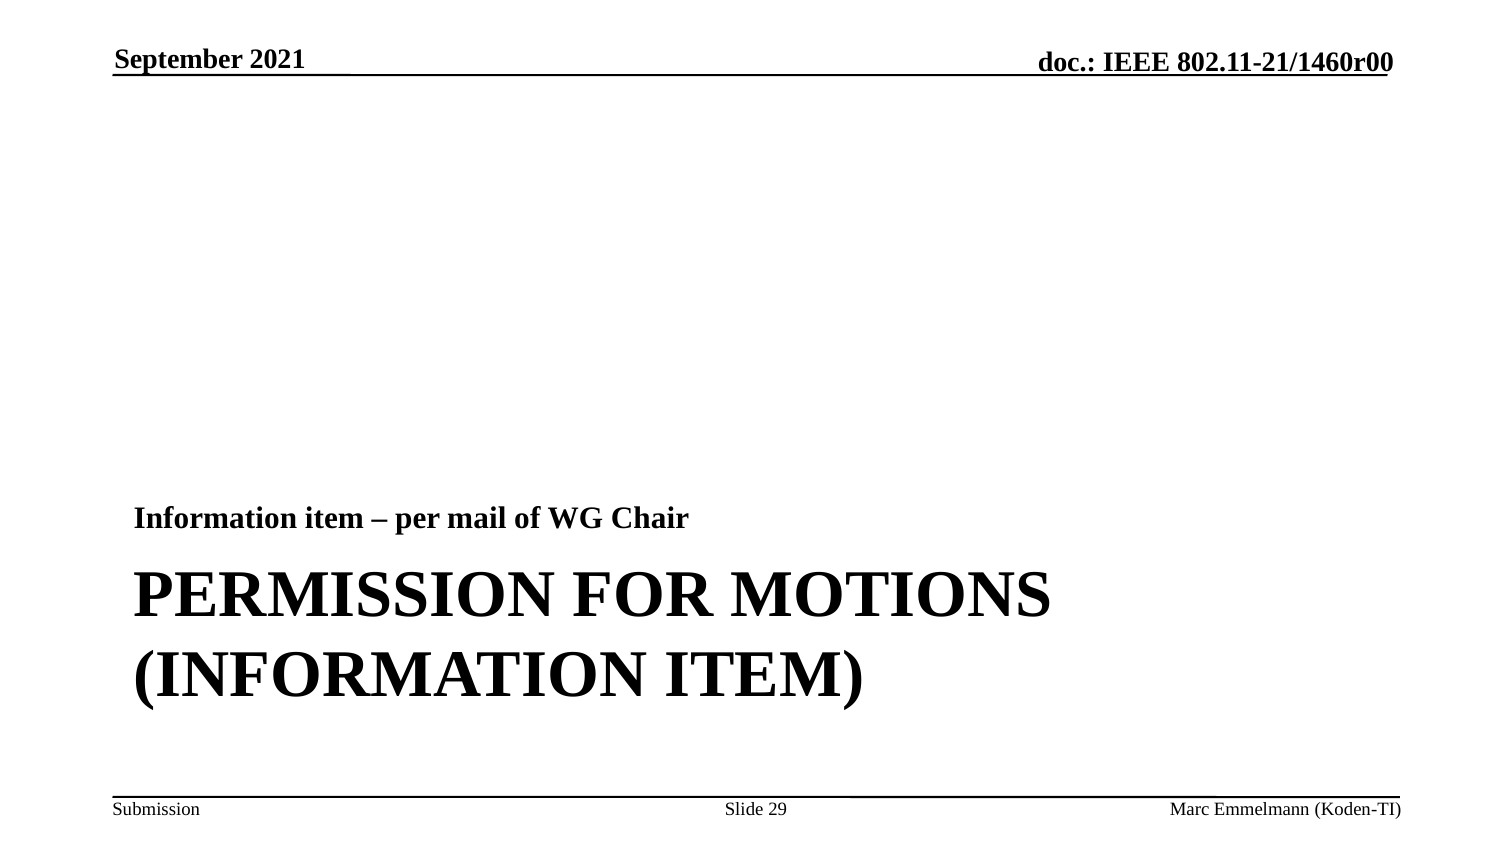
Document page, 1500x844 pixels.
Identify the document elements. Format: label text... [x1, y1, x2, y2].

list Information item – per mail of WG Chair [118, 357, 1394, 543]
slide_number Slide 29 [712, 796, 800, 842]
title Permission for Motions (information item) [118, 543, 1394, 710]
footer Marc Emmelmann (Koden-TI) [878, 796, 1402, 820]
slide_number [114, 40, 423, 75]
